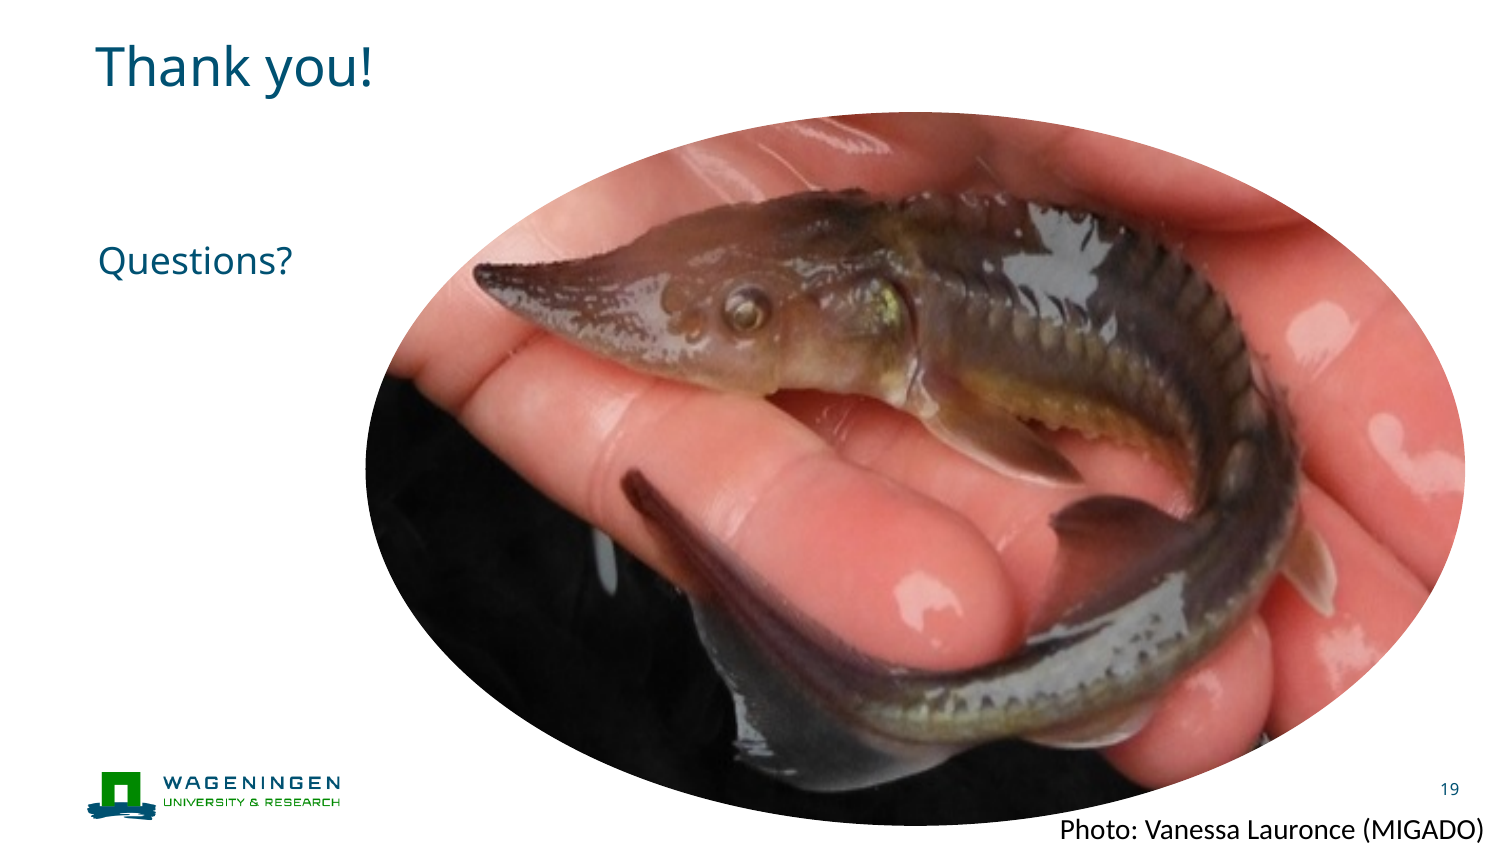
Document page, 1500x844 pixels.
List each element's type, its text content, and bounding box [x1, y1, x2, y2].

picture [0, 0, 1500, 844]
title Thank you! [92, 27, 719, 123]
list Questions? [82, 224, 360, 732]
text_box Photo: Vanessa Lauronce (MIGADO) [1045, 800, 1500, 844]
